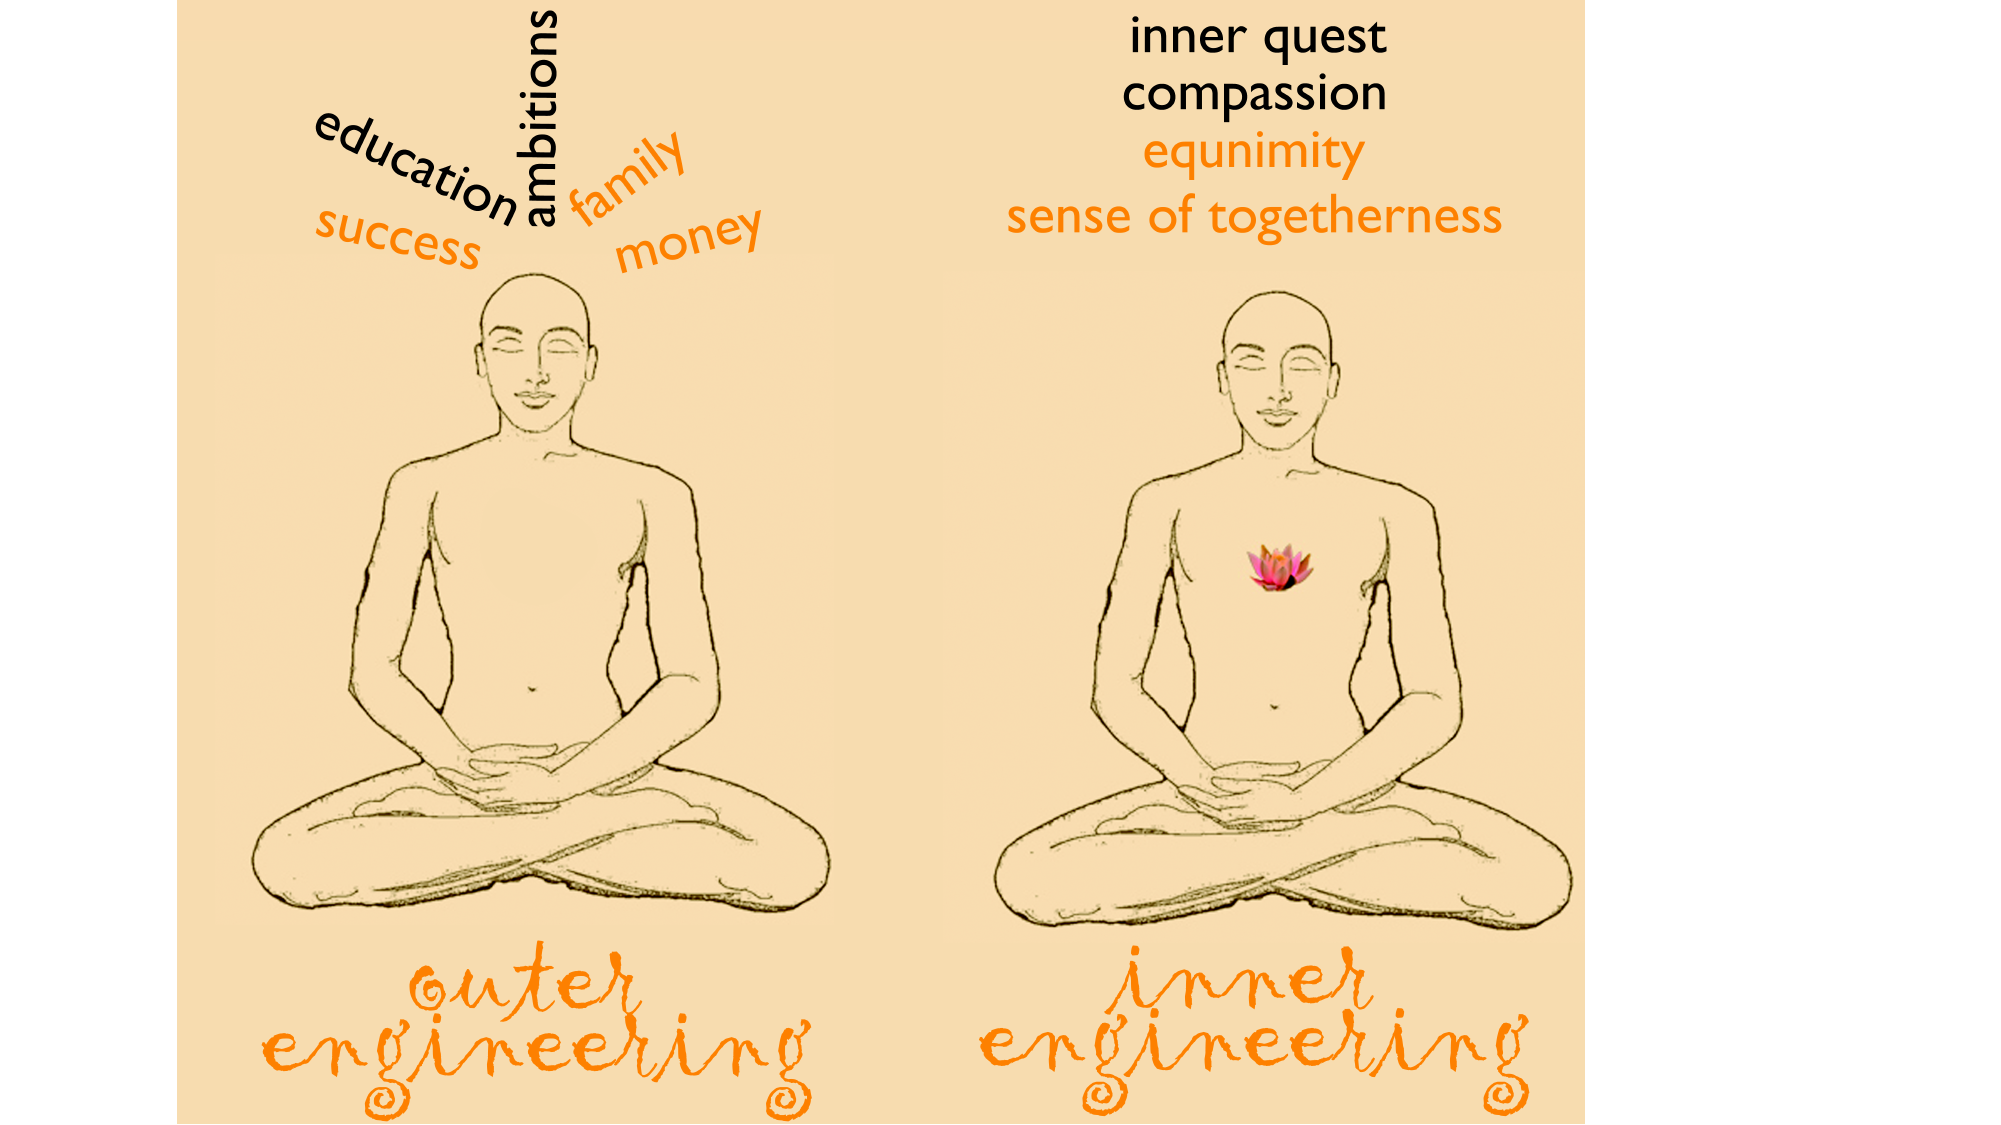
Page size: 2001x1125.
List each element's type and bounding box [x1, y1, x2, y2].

list [177, 0, 1585, 1124]
